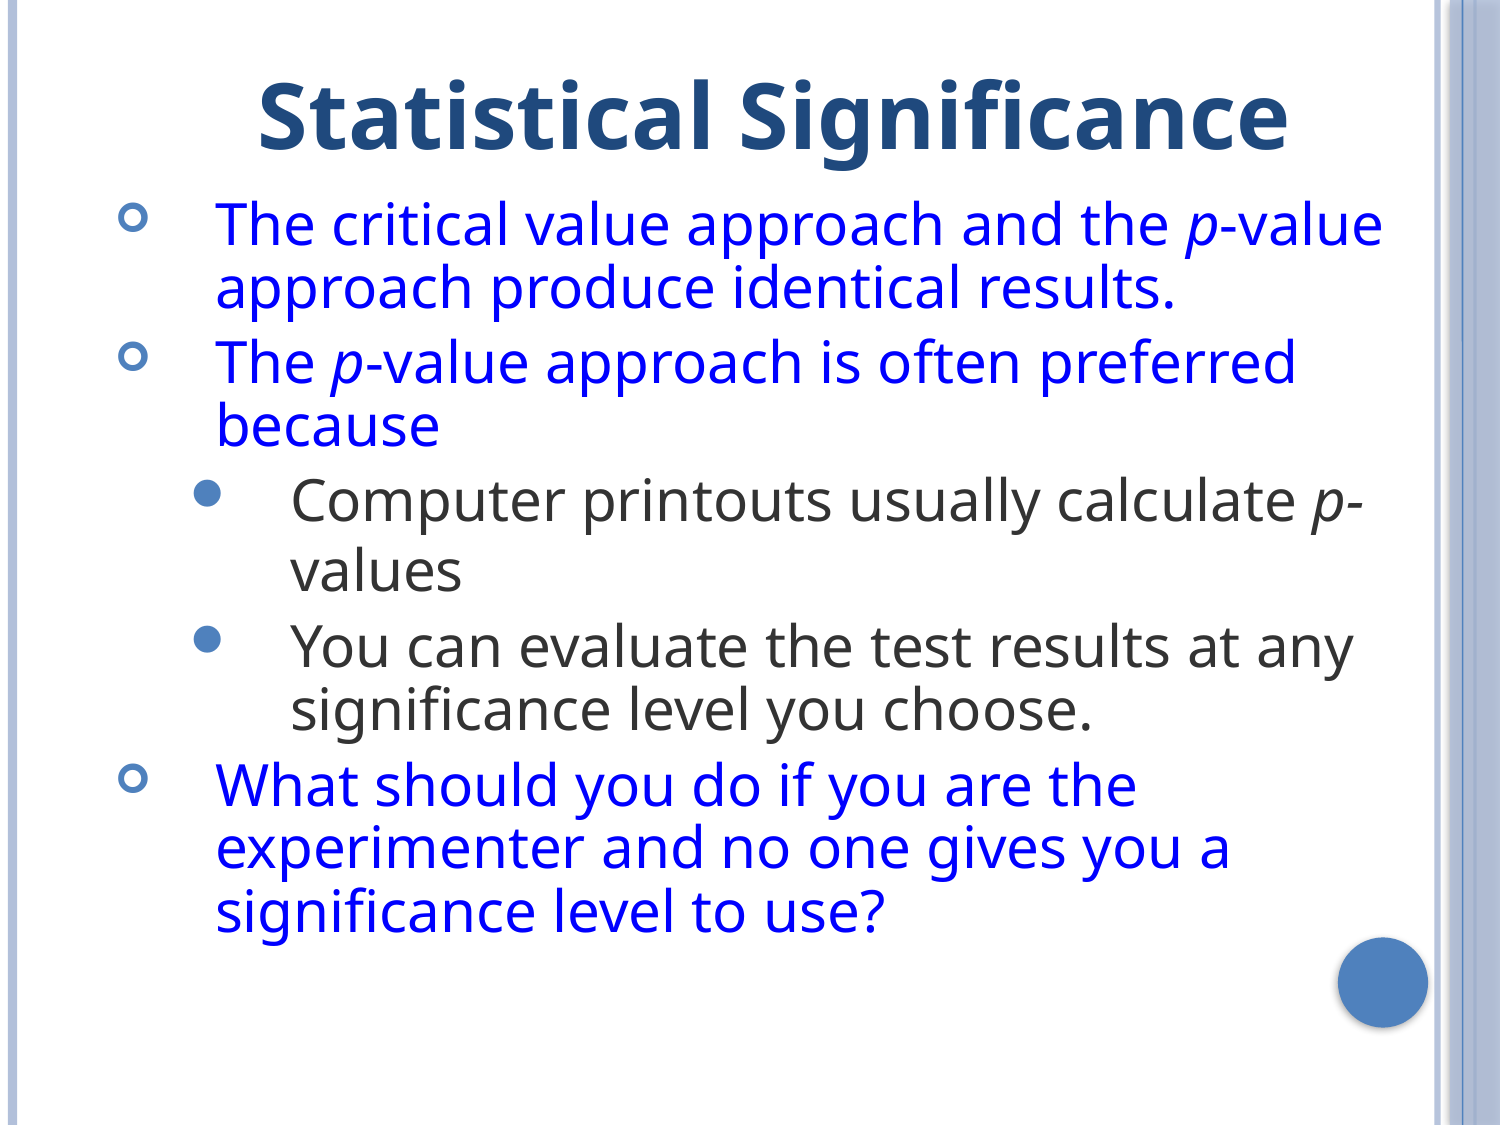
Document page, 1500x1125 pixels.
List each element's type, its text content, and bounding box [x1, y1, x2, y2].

title Statistical Significance [174, 37, 1375, 187]
list The critical value approach and the p-value approach produce identical results. The p-value approach is often preferred because Computer printouts usually calculate p-values You can evaluate the test results at any significance level you choose. What should you do if you are the experimenter and no one gives you a significance level to use? [99, 187, 1500, 1038]
